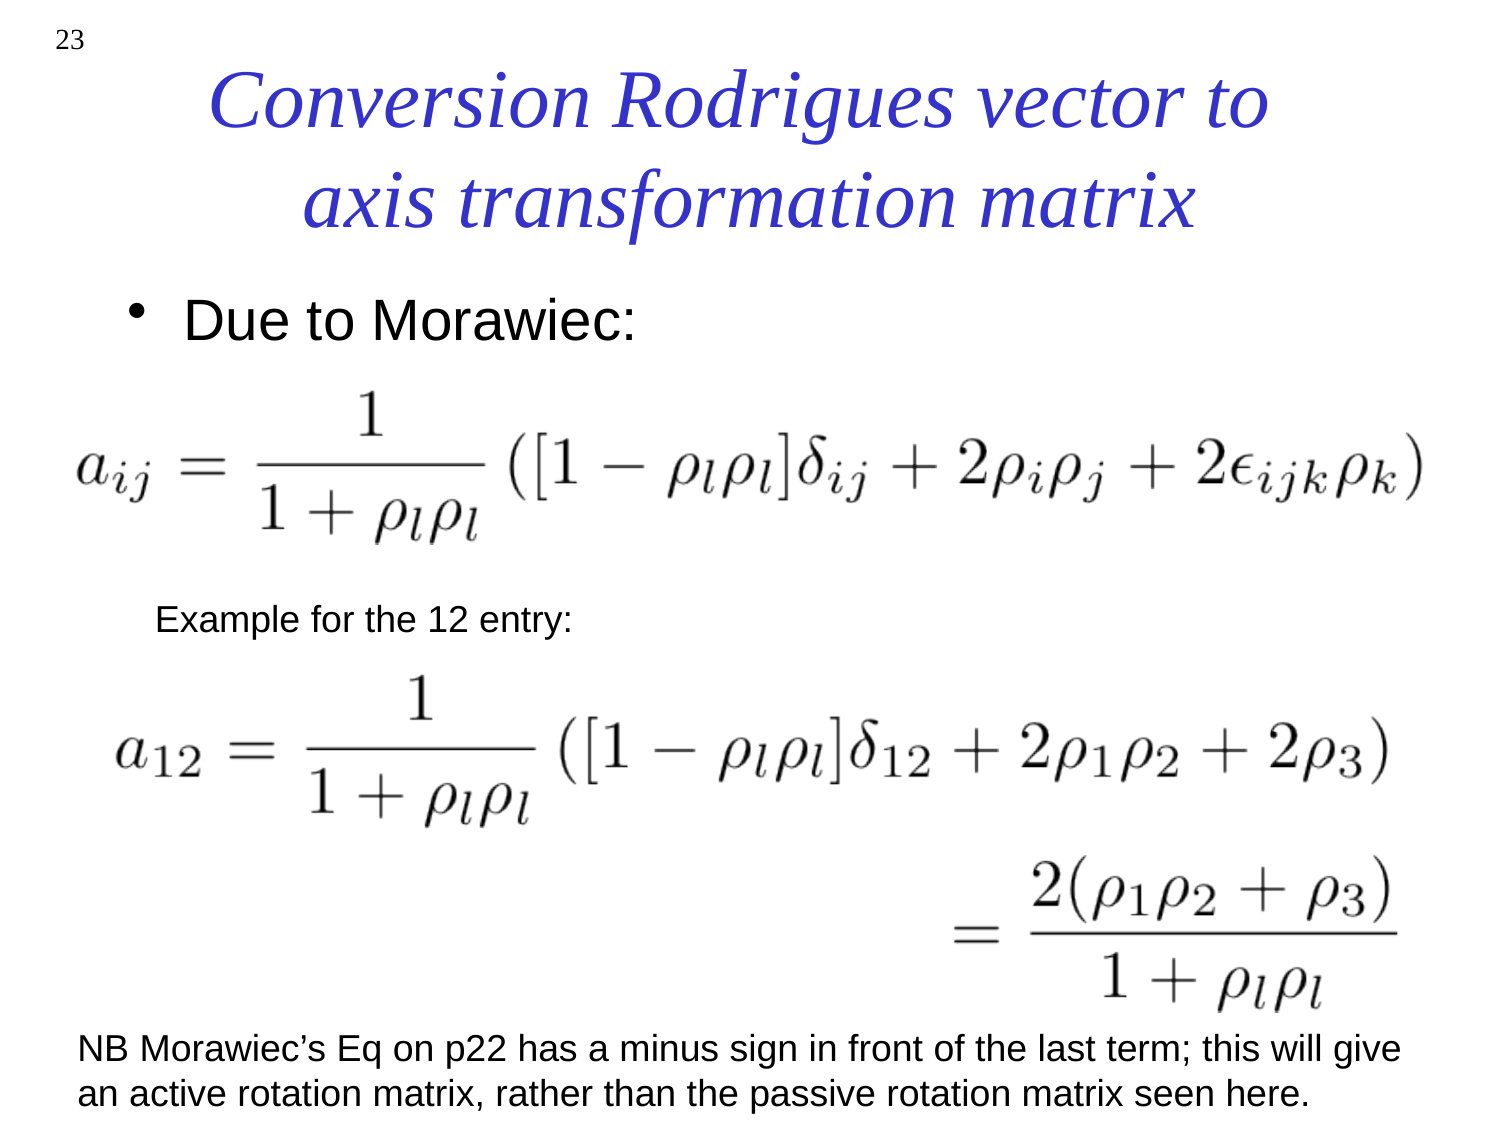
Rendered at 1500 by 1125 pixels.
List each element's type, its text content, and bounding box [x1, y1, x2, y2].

picture [114, 672, 1401, 1013]
text_box Example for the 12 entry: [140, 587, 589, 648]
text_box NB Morawiec’s Eq on p22 has a minus sign in front of the last term; this will give an active rotation matrix, rather than the passive rotation matrix seen here. [62, 1016, 1463, 1121]
slide_number 23 [12, 12, 101, 63]
picture [74, 387, 1426, 545]
list Due to Morawiec: [112, 274, 1388, 385]
title Conversion Rodrigues vector to axis transformation matrix [112, 49, 1388, 238]
